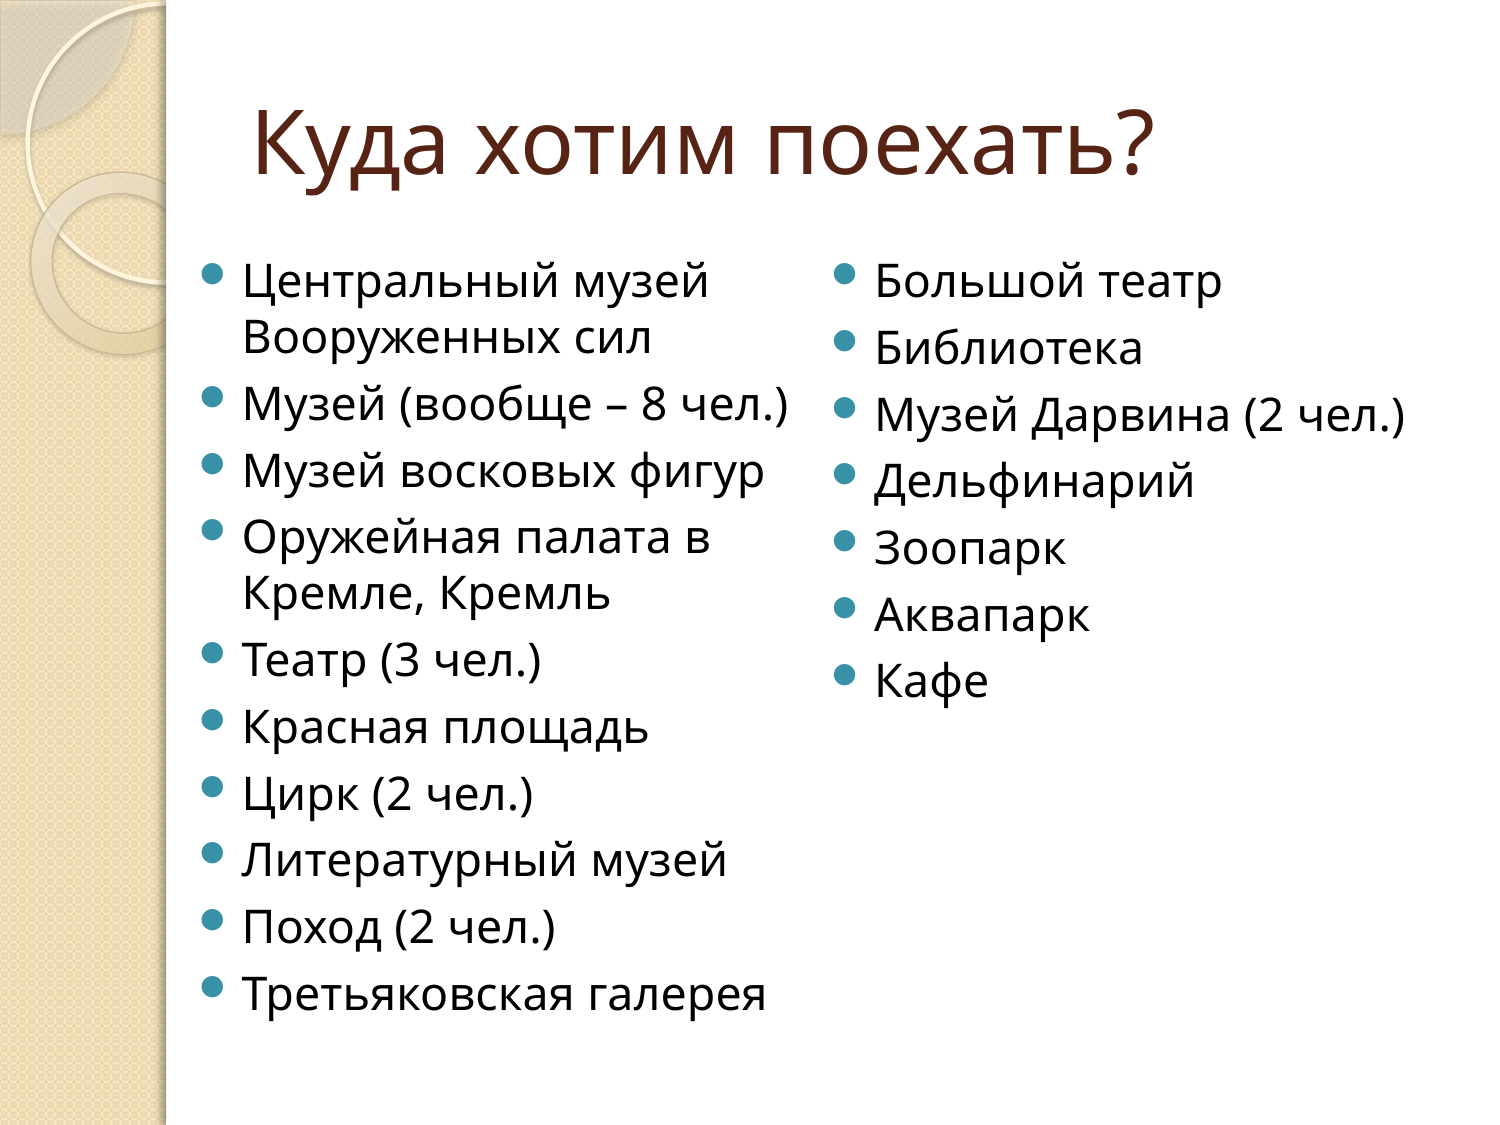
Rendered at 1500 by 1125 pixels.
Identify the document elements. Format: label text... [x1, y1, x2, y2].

list Центральный музей Вооруженных сил Музей (вообще – 8 чел.) Музей восковых фигур Оружейная палата в Кремле, Кремль Театр (3 чел.) Красная площадь Цирк (2 чел.) Литературный музей Поход (2 чел.) Третьяковская галерея Большой театр Библиотека Музей Дарвина (2 чел.) Дельфинарий Зоопарк Аквапарк Кафе [171, 243, 1466, 1035]
title Куда хотим поехать? [235, 45, 1466, 233]
